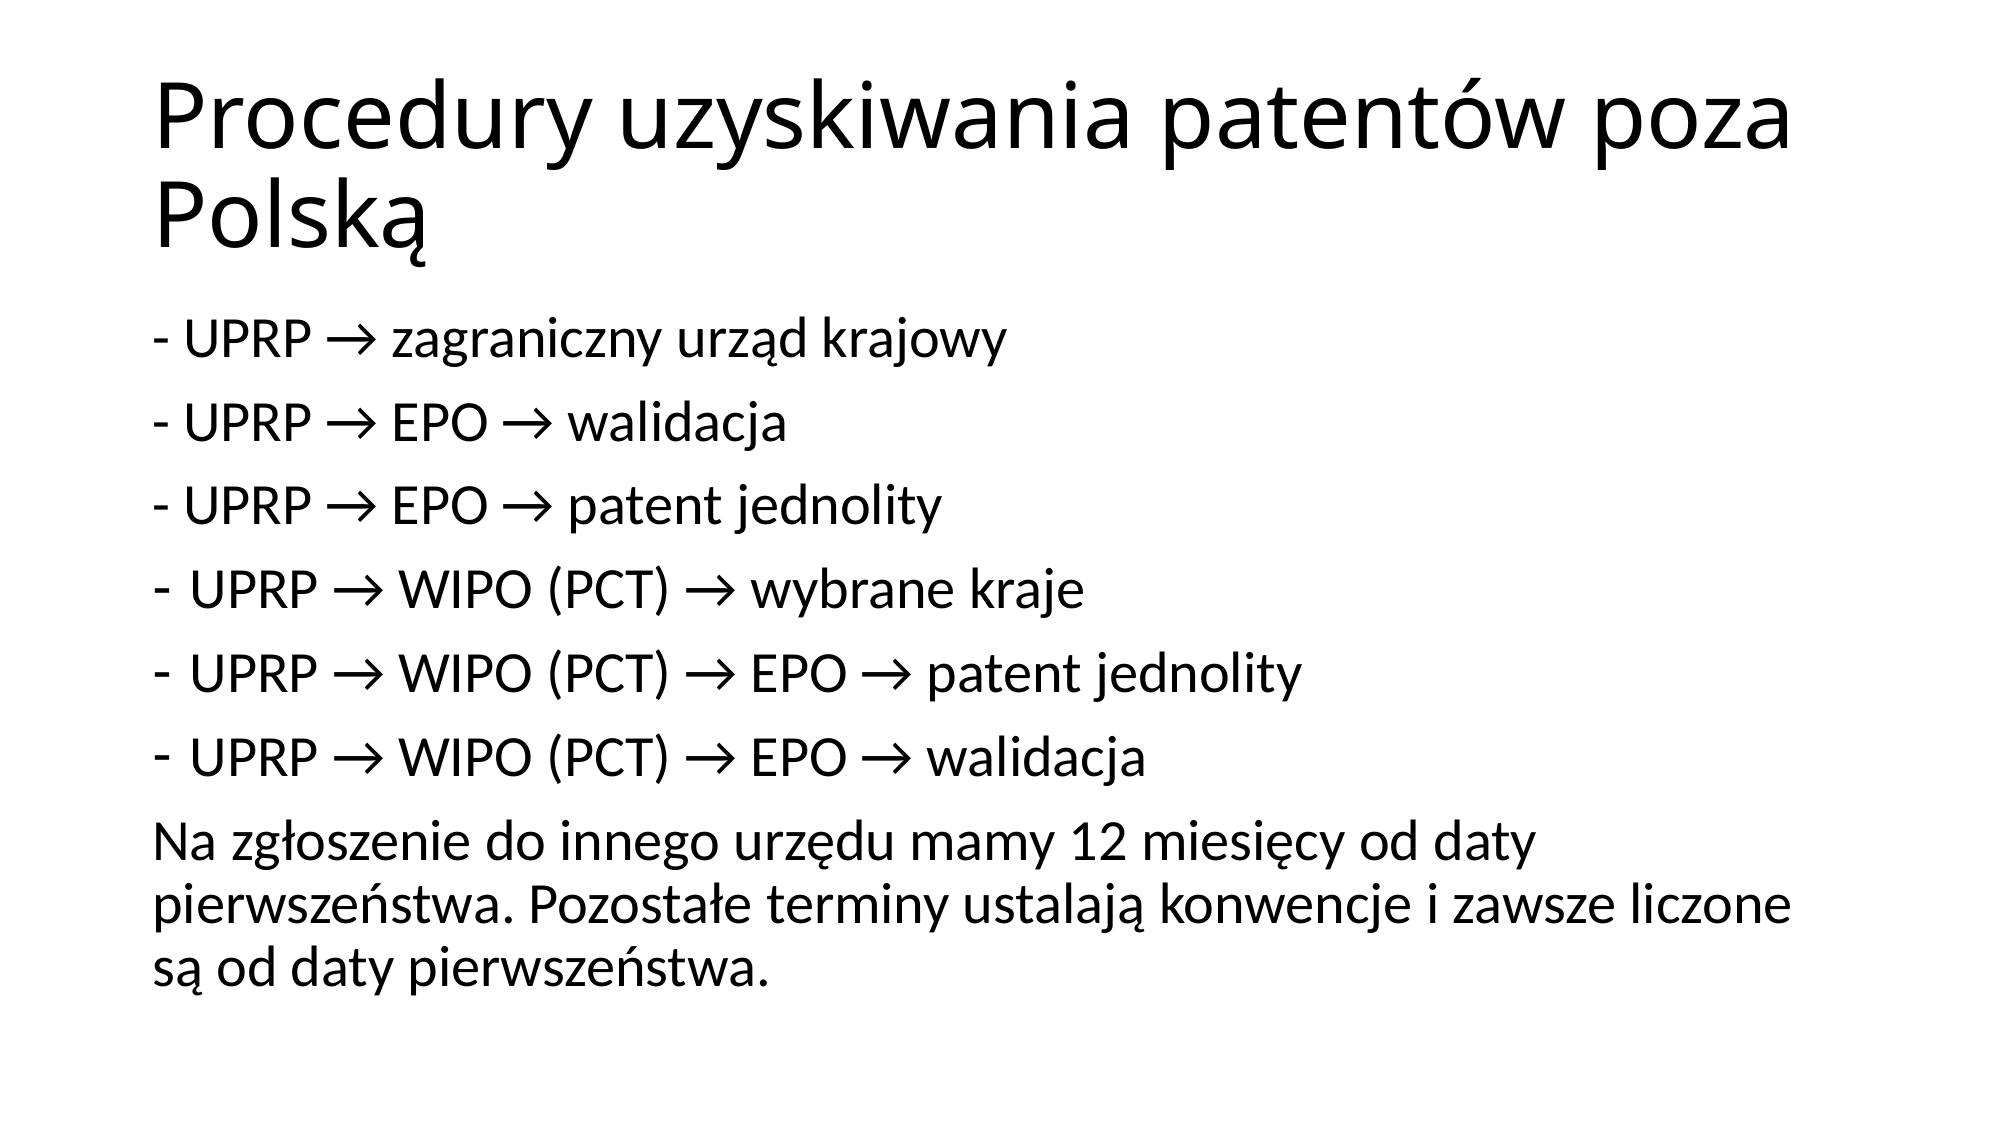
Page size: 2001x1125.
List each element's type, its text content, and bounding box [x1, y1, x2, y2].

list - UPRP → zagraniczny urząd krajowy - UPRP → EPO → walidacja - UPRP → EPO → patent jednolity UPRP → WIPO (PCT) → wybrane kraje UPRP → WIPO (PCT) → EPO → patent jednolity UPRP → WIPO (PCT) → EPO → walidacja Na zgłoszenie do innego urzędu mamy 12 miesięcy od daty pierwszeństwa. Pozostałe terminy ustalają konwencje i zawsze liczone są od daty pierwszeństwa. [137, 299, 1863, 1014]
title Procedury uzyskiwania patentów poza Polską [137, 59, 1863, 278]
